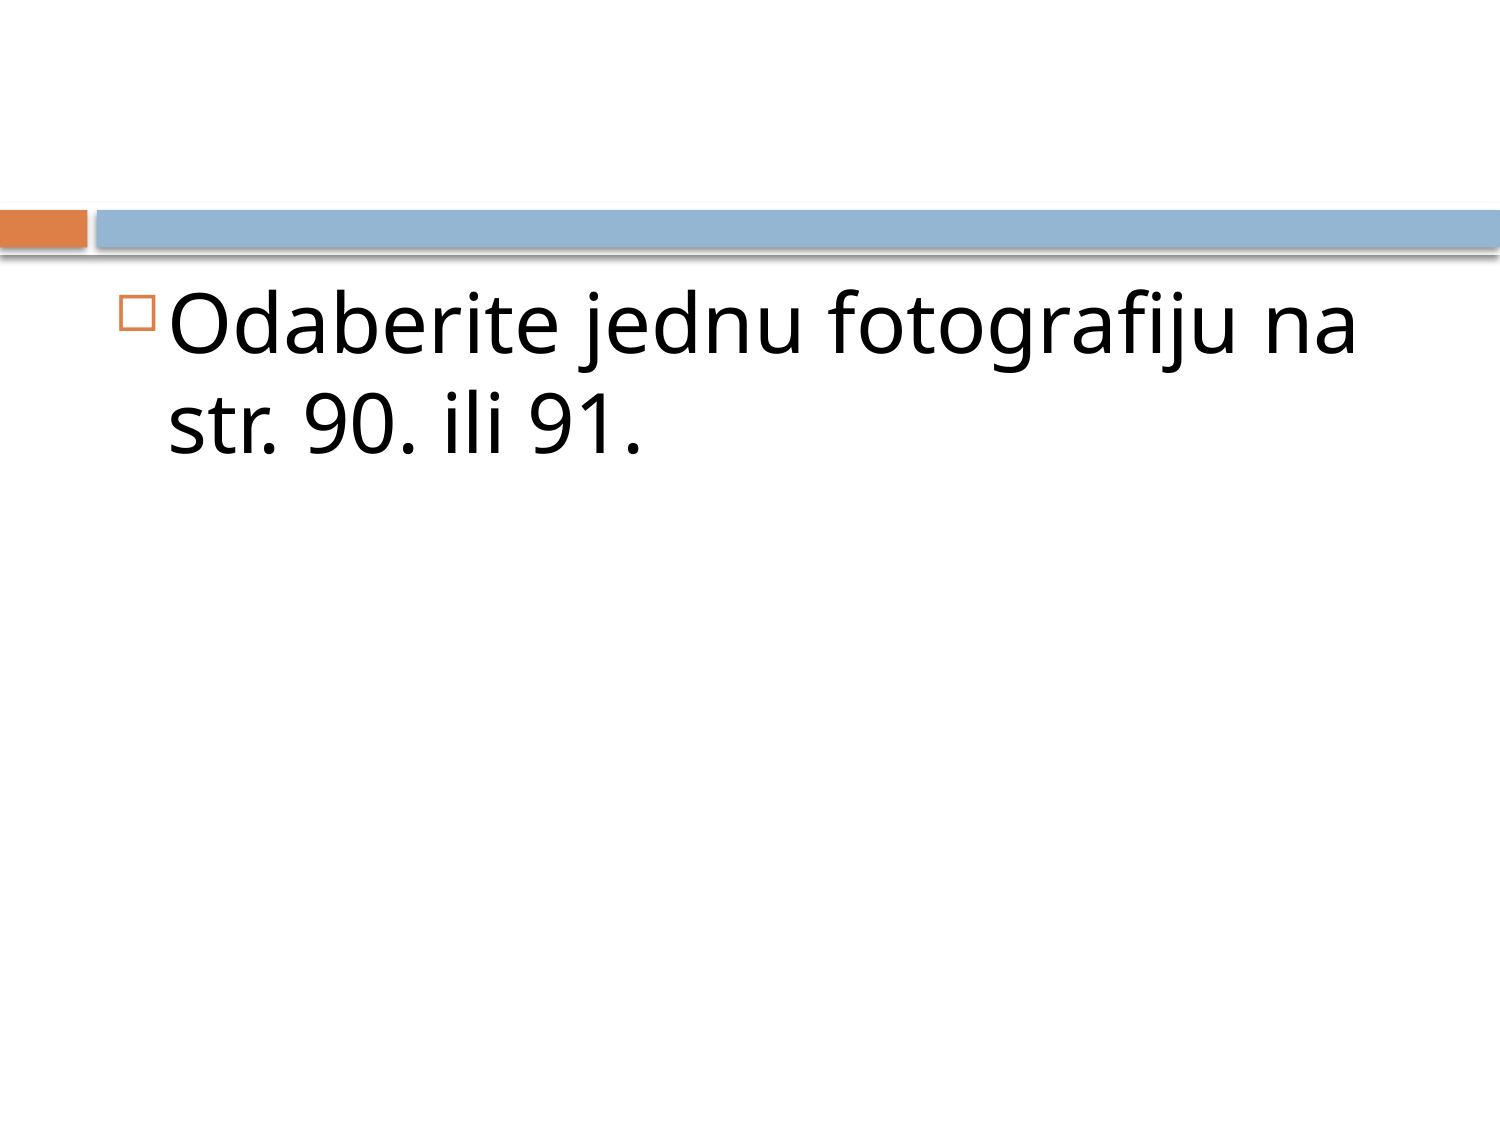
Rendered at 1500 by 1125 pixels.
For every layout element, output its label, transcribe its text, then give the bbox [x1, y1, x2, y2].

list Odaberite jednu fotografiju na str. 90. ili 91. [100, 262, 1438, 1000]
